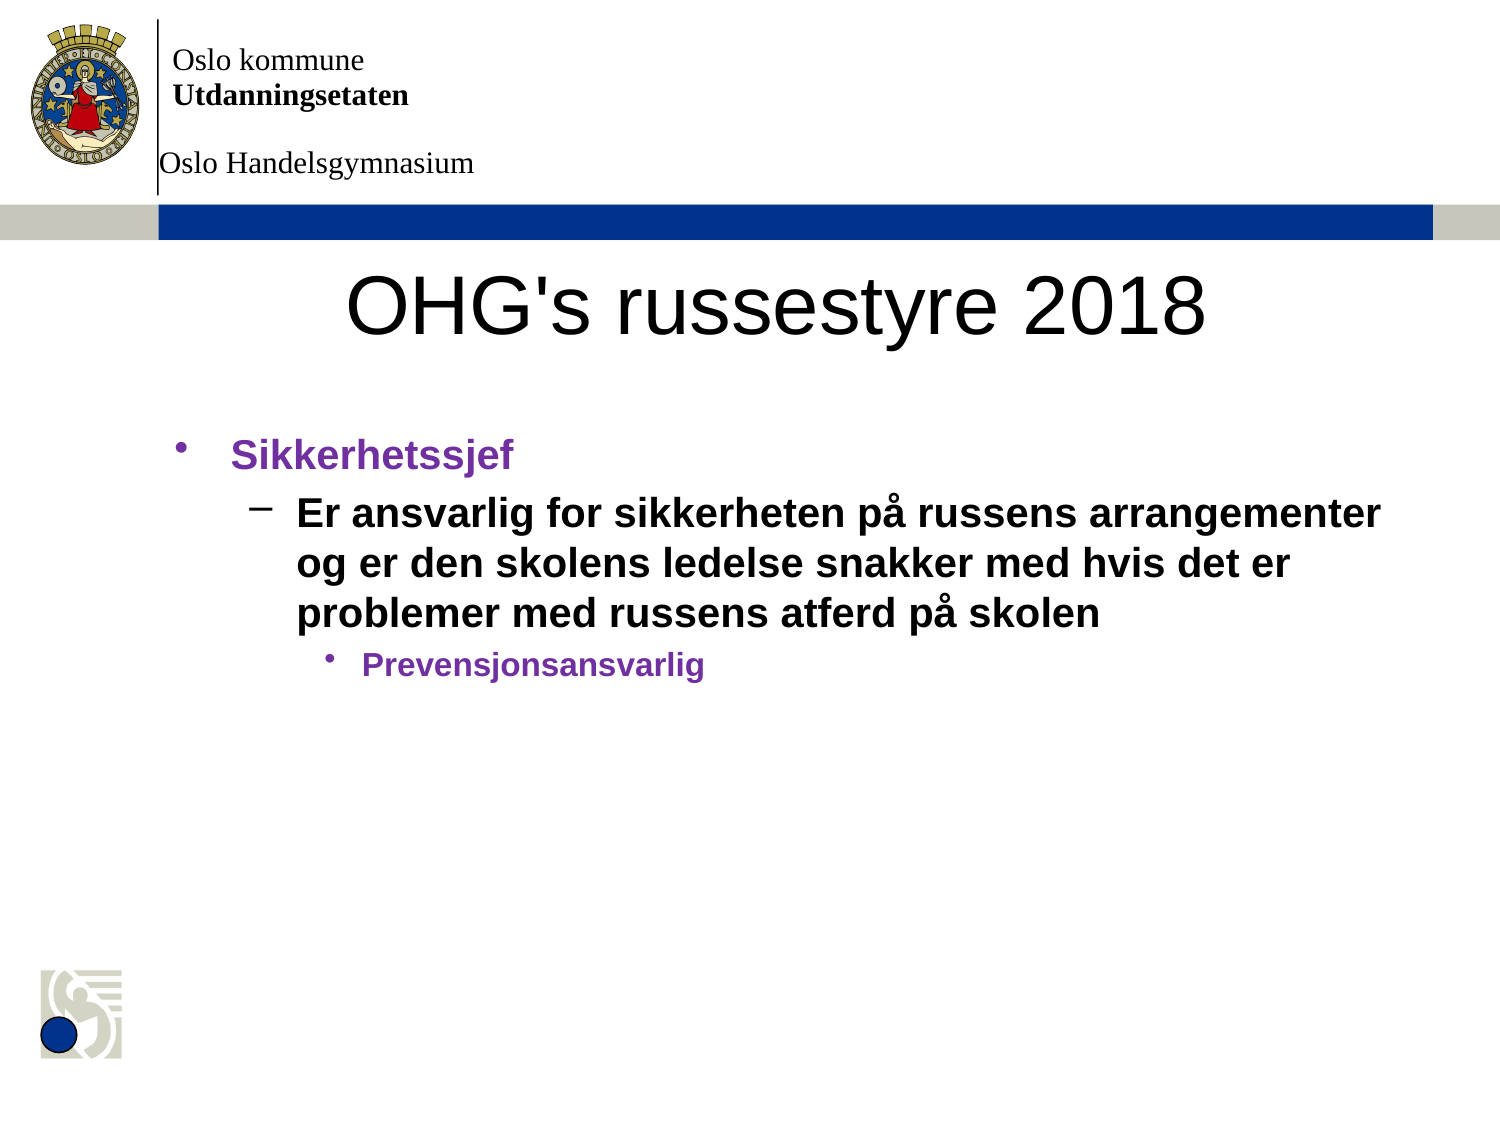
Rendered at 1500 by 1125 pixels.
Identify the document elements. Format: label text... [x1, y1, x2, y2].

picture [38, 967, 124, 1061]
picture [25, 20, 145, 169]
text_box [41, 1017, 77, 1053]
list Sikkerhetssjef Er ansvarlig for sikkerheten på russens arrangementer og er den skolens ledelse snakker med hvis det er problemer med russens atferd på skolen Prevensjonsansvarlig [159, 362, 1431, 1125]
text_box OHG's russestyre 2018 [100, 243, 1454, 362]
